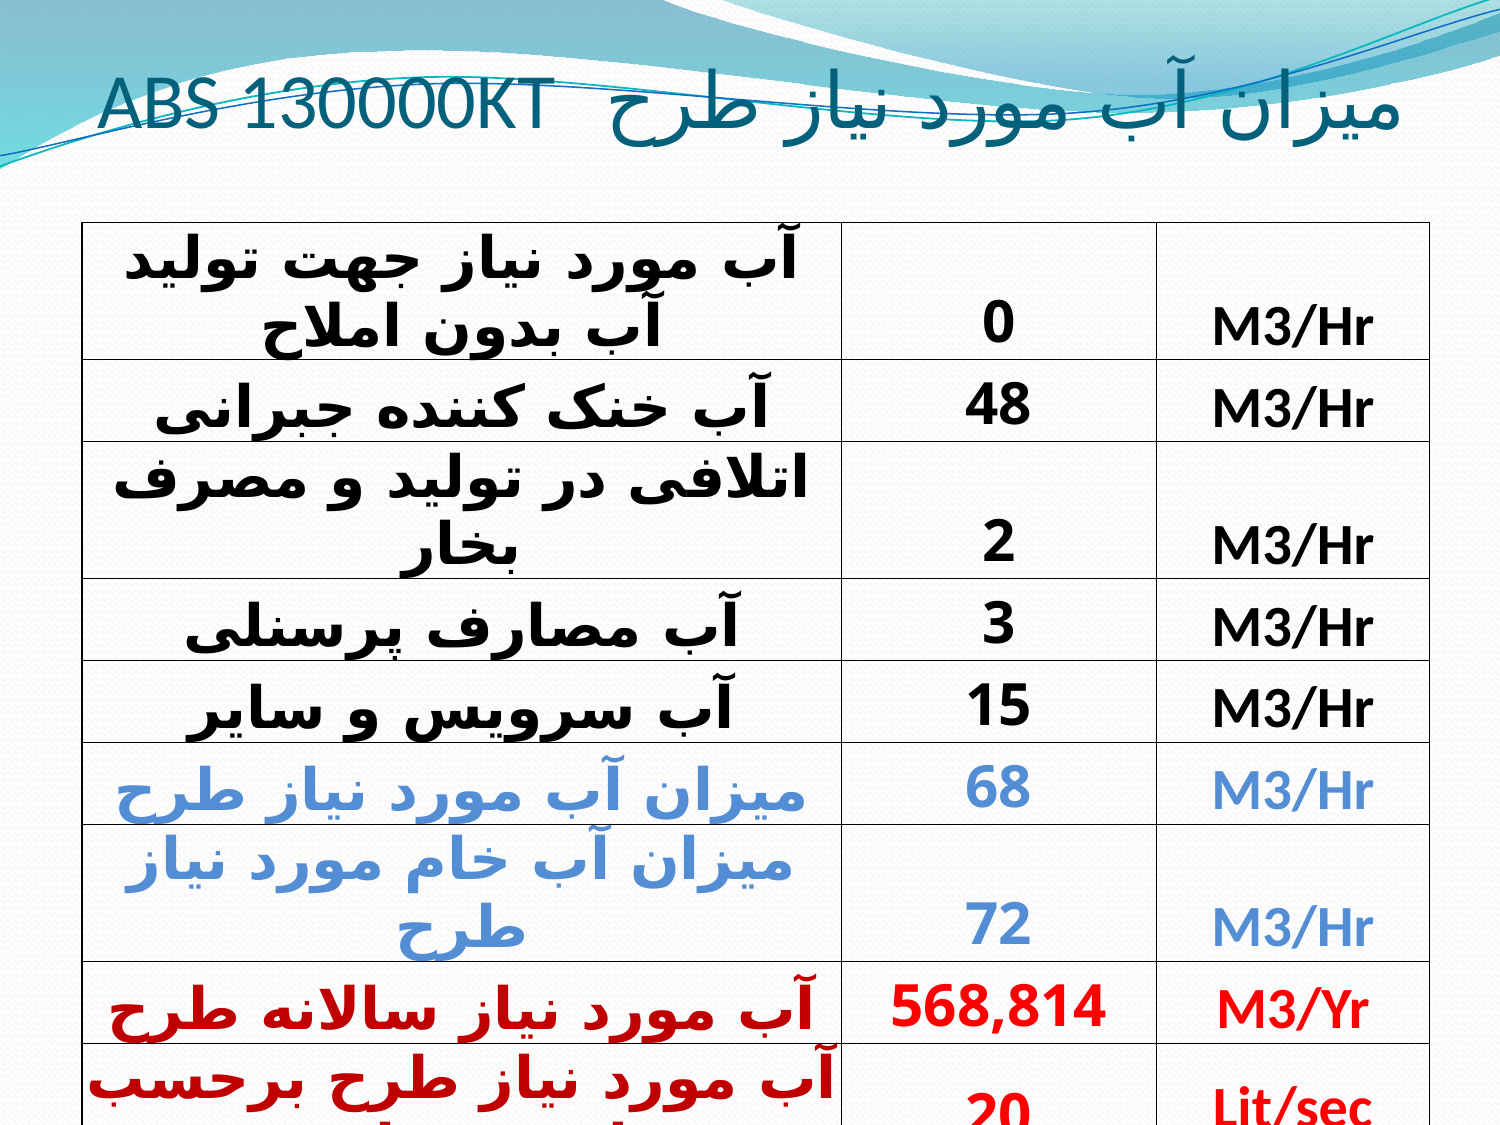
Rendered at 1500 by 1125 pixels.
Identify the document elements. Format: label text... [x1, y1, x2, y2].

table_cell M3/Hr [1157, 579, 1429, 660]
table_cell 568,814 [842, 962, 1156, 1043]
table_header M3/Hr [1157, 223, 1429, 359]
table_cell 20 [842, 1044, 1156, 1125]
table_header 0 [842, 223, 1156, 359]
table_cell میزان آب مورد نیاز طرح [83, 743, 841, 824]
table_cell 68 [842, 743, 1156, 824]
table_cell M3/Hr [1157, 743, 1429, 824]
title میزان آب مورد نیاز طرح ABS 130000KT [70, 0, 1433, 188]
table_cell 72 [842, 825, 1156, 961]
table_cell اتلافی در تولید و مصرف بخار [83, 442, 841, 578]
table_cell میزان آب خام مورد نیاز طرح [83, 825, 841, 961]
table_cell 15 [842, 661, 1156, 742]
table_cell M3/Hr [1157, 442, 1429, 578]
table_cell آب مورد نیاز سالانه طرح [83, 962, 841, 1043]
table_cell Lit/sec [1157, 1044, 1429, 1125]
table_cell M3/Yr [1157, 962, 1429, 1043]
table_cell M3/Hr [1157, 661, 1429, 742]
table_cell 48 [842, 360, 1156, 441]
table_cell آب مصارف پرسنلی [83, 579, 841, 660]
table_cell 2 [842, 442, 1156, 578]
table_cell M3/Hr [1157, 825, 1429, 961]
table_cell آب سرویس و سایر [83, 661, 841, 742]
table_cell M3/Hr [1157, 360, 1429, 441]
table_header آب مورد نیاز جهت تولید آب بدون املاح [83, 223, 841, 359]
table_cell آب مورد نیاز طرح برحسب لیتر در ثانیه [83, 1044, 841, 1125]
table_cell 3 [842, 579, 1156, 660]
table_cell آب خنک کننده جبرانی [83, 360, 841, 441]
